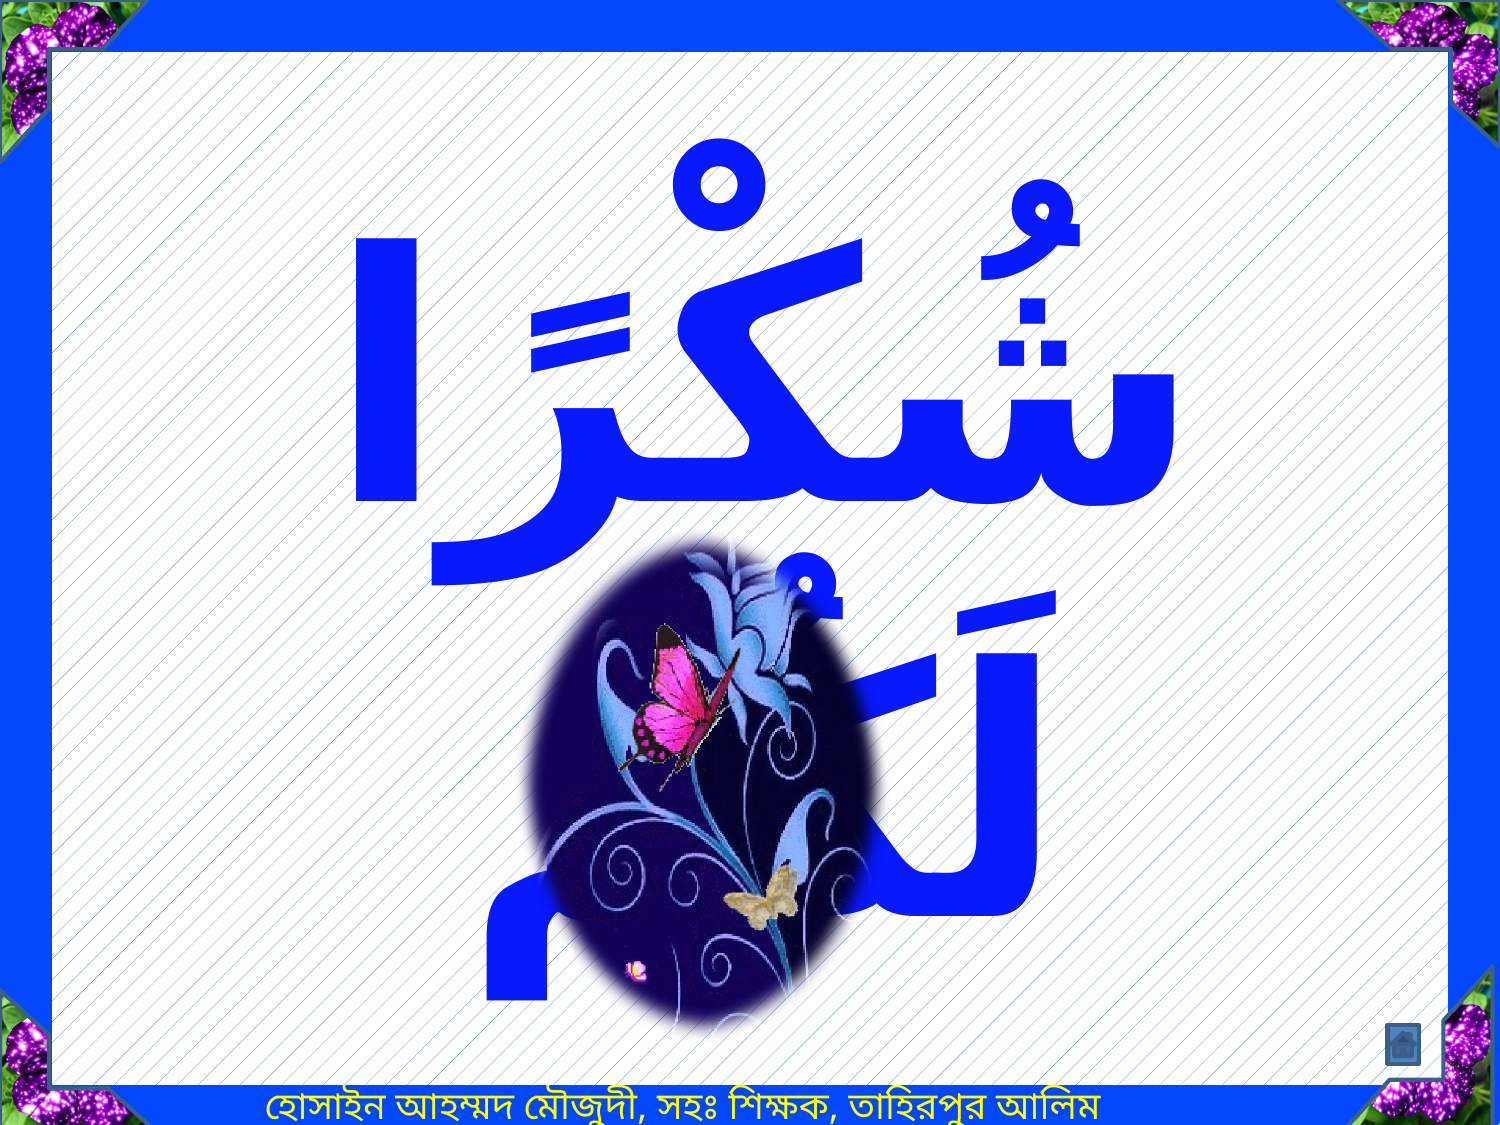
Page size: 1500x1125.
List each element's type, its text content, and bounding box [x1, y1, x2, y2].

text_box [23, 23, 1477, 1115]
text_box [1335, 0, 1500, 150]
picture [512, 524, 892, 1045]
text_box হোসাইন আহম্মদ মৌজুদী, সহঃ শিক্ষক, তাহিরপুর আলিম মাদ্রাসা,নবীগঞ্জ,হবিগঞ্জ [249, 1074, 1200, 1125]
text_box [1345, 964, 1495, 1125]
text_box [0, 0, 150, 165]
text_box شُكْرًا لَكُمْ [37, 148, 1493, 994]
text_box [1385, 1023, 1421, 1066]
text_box [0, 988, 152, 1125]
